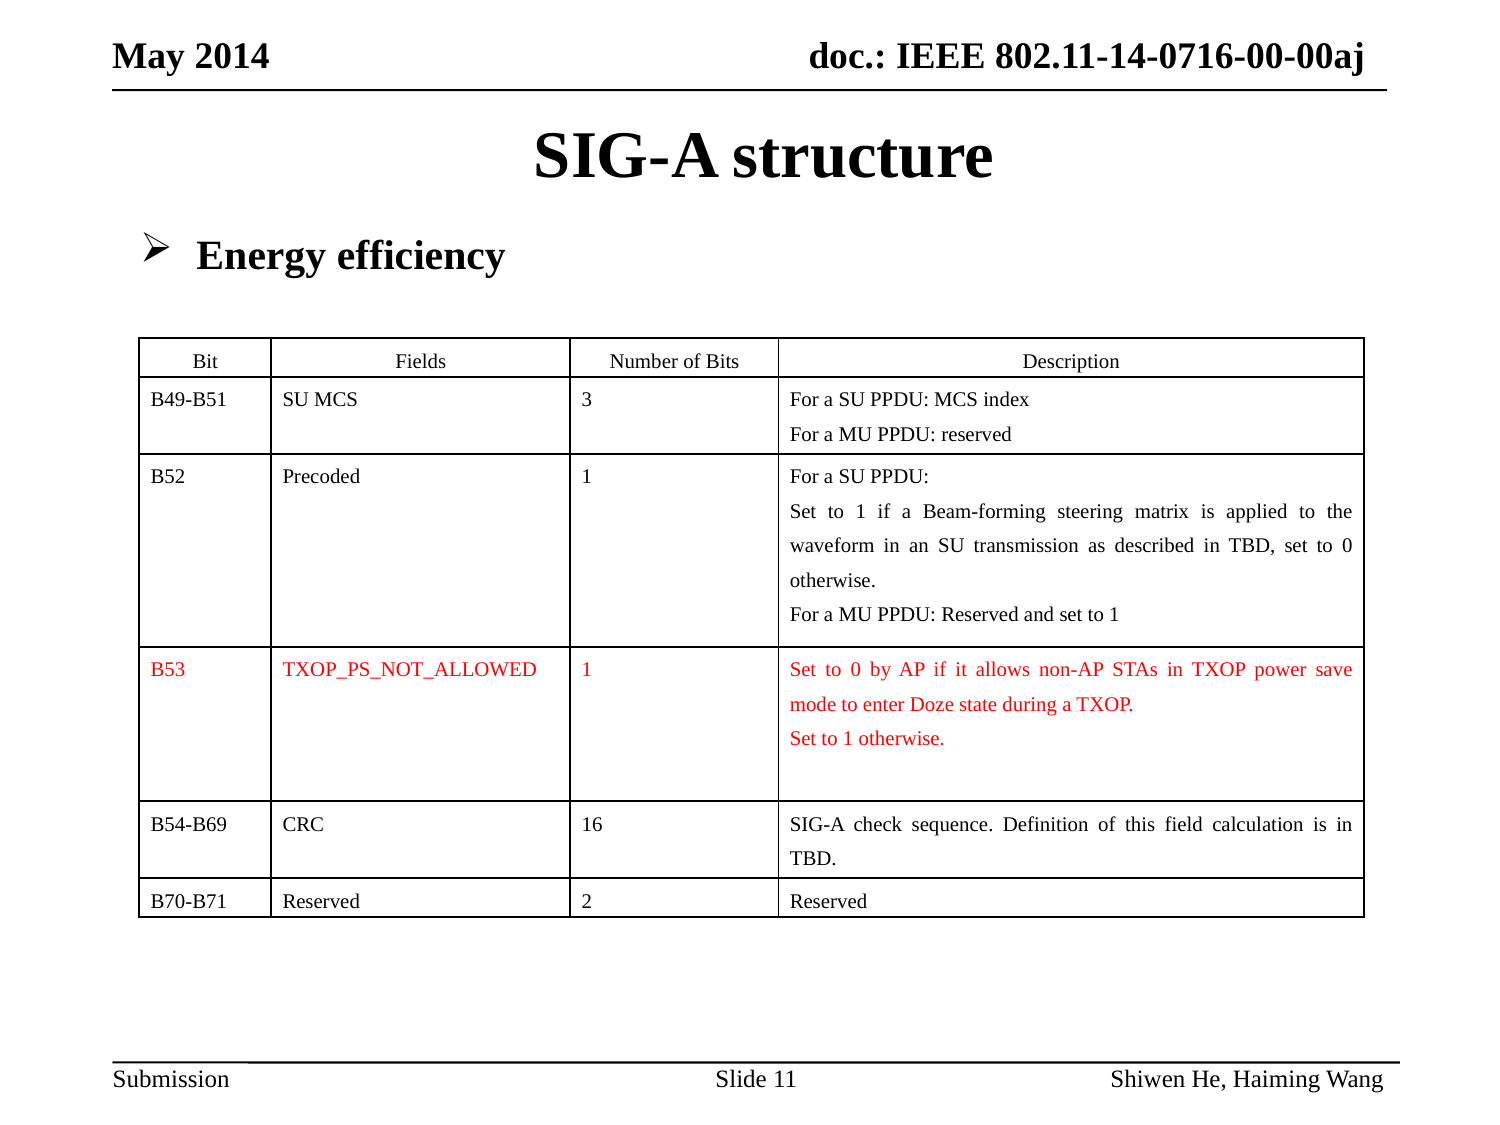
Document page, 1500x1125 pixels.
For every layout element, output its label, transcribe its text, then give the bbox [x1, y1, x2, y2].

table_cell Reserved [272, 879, 569, 916]
table_cell TXOP_PS_NOT_ALLOWED [272, 648, 569, 800]
table_cell 1 [571, 648, 778, 800]
text_box Slide 11 [675, 1062, 838, 1093]
table_cell Reserved [779, 879, 1363, 916]
table_header Fields [272, 339, 569, 376]
table_cell 3 [571, 378, 778, 453]
table_cell For a SU PPDU: Set to 1 if a Beam-forming steering matrix is applied to the waveform in an SU transmission as described in TBD, set to 0 otherwise. For a MU PPDU: Reserved and set to 1 [779, 455, 1363, 646]
table_cell 1 [571, 455, 778, 646]
text_box Energy efficiency [125, 220, 522, 285]
table_cell Precoded [272, 455, 569, 646]
table_cell SU MCS [272, 378, 569, 453]
table_cell B54-B69 [140, 802, 270, 877]
table_cell CRC [272, 802, 569, 877]
table_cell Set to 0 by AP if it allows non-AP STAs in TXOP power save mode to enter Doze state during a TXOP. Set to 1 otherwise. [779, 648, 1363, 800]
text_box May 2014 [112, 31, 270, 77]
table_cell SIG-A check sequence. Definition of this field calculation is in TBD. [779, 802, 1363, 877]
text_box SIG-A structure [126, 102, 1402, 278]
table_cell 2 [571, 879, 778, 916]
table_cell For a SU PPDU: MCS index For a MU PPDU: reserved [779, 378, 1363, 453]
table_cell 16 [571, 802, 778, 877]
text_box Shiwen He, Haiming Wang [1110, 1062, 1384, 1093]
table_header Description [779, 339, 1363, 376]
table_cell B49-B51 [140, 378, 270, 453]
table_cell B70-B71 [140, 879, 270, 916]
table_header Bit [140, 339, 270, 376]
table_cell B53 [140, 648, 270, 800]
table_cell B52 [140, 455, 270, 646]
table_header Number of Bits [571, 339, 778, 376]
